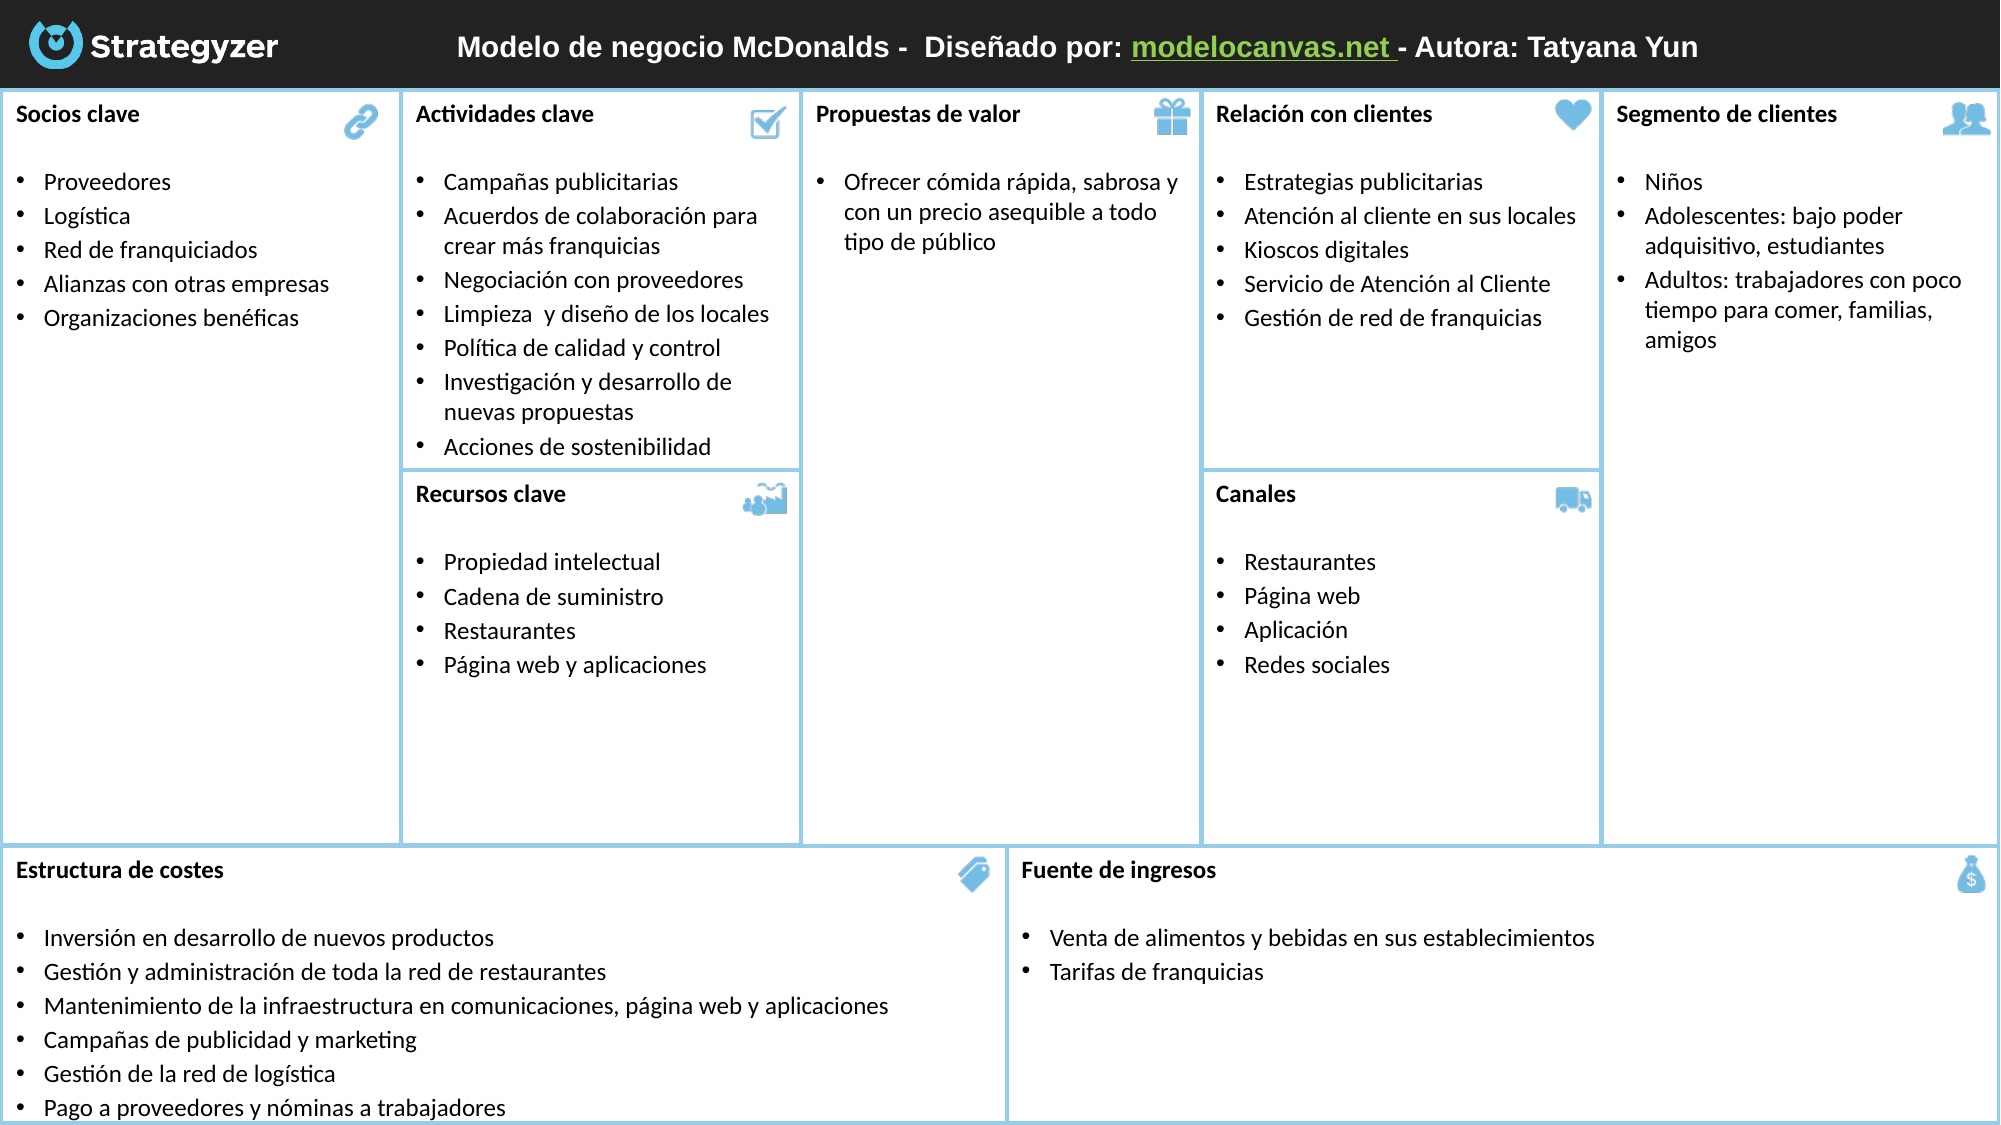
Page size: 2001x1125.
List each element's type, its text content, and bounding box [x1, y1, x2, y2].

text_box [119, 134, 135, 196]
list Estructura de costes Inversión en desarrollo de nuevos productos Gestión y administración de toda la red de restaurantes Mantenimiento de la infraestructura en comunicaciones, página web y aplicaciones Campañas de publicidad y marketing Gestión de la red de logística Pago a proveedores y nóminas a trabajadores [0, 844, 1009, 1125]
title Modelo de negocio McDonalds - Diseñado por: modelocanvas.net - Autora: Tatyana Yun [410, 20, 1745, 72]
list Socios clave Proveedores Logística Red de franquiciados Alianzas con otras empresas Organizaciones benéficas [0, 88, 403, 848]
list Recursos clave Propiedad intelectual Cadena de suministro Restaurantes Página web y aplicaciones [403, 468, 803, 844]
picture [29, 21, 278, 69]
list Segmento de clientes Niños Adolescentes: bajo poder adquisitivo, estudiantes Adultos: trabajadores con poco tiempo para comer, familias, amigos [1600, 88, 2000, 844]
picture [1553, 84, 1605, 88]
list Propuestas de valor Ofrecer cómida rápida, sabrosa y con un precio asequible a todo tipo de público [803, 88, 1199, 844]
list Relación con clientes Estrategias publicitarias Atención al cliente en sus locales Kioscos digitales Servicio de Atención al Cliente Gestión de red de franquicias [1199, 88, 1600, 472]
list Fuente de ingresos Venta de alimentos y bebidas en sus establecimientos Tarifas de franquicias [1009, 844, 2000, 1125]
list Canales Restaurantes Página web Aplicación Redes sociales [1199, 472, 1600, 844]
list Actividades clave Campañas publicitarias Acuerdos de colaboración para crear más franquicias Negociación con proveedores Limpieza y diseño de los locales Política de calidad y control Investigación y desarrollo de nuevas propuestas Acciones de sostenibilidad [403, 88, 803, 468]
